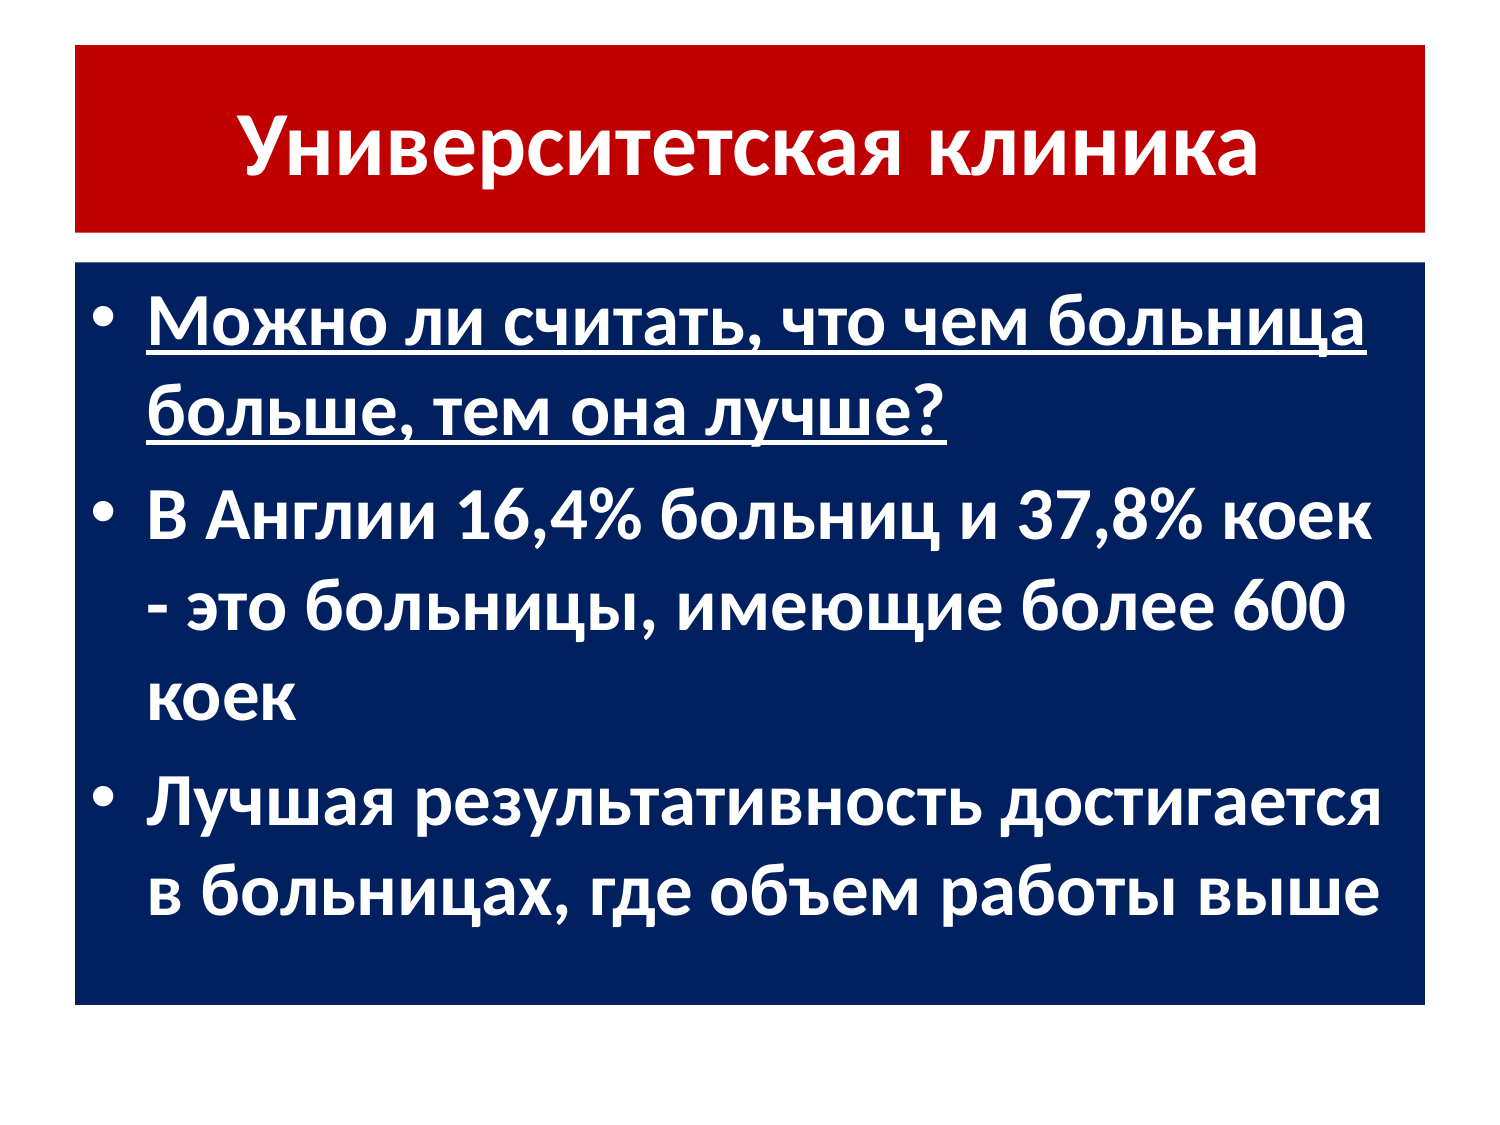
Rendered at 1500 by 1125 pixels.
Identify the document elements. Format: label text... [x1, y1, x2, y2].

list Можно ли считать, что чем больница больше, тем она лучше? В Англии 16,4% больниц и 37,8% коек - это больницы, имеющие более 600 коек Лучшая результативность достигается в больницах, где объем работы выше [75, 262, 1425, 1005]
title Университетская клиника [75, 45, 1425, 233]
